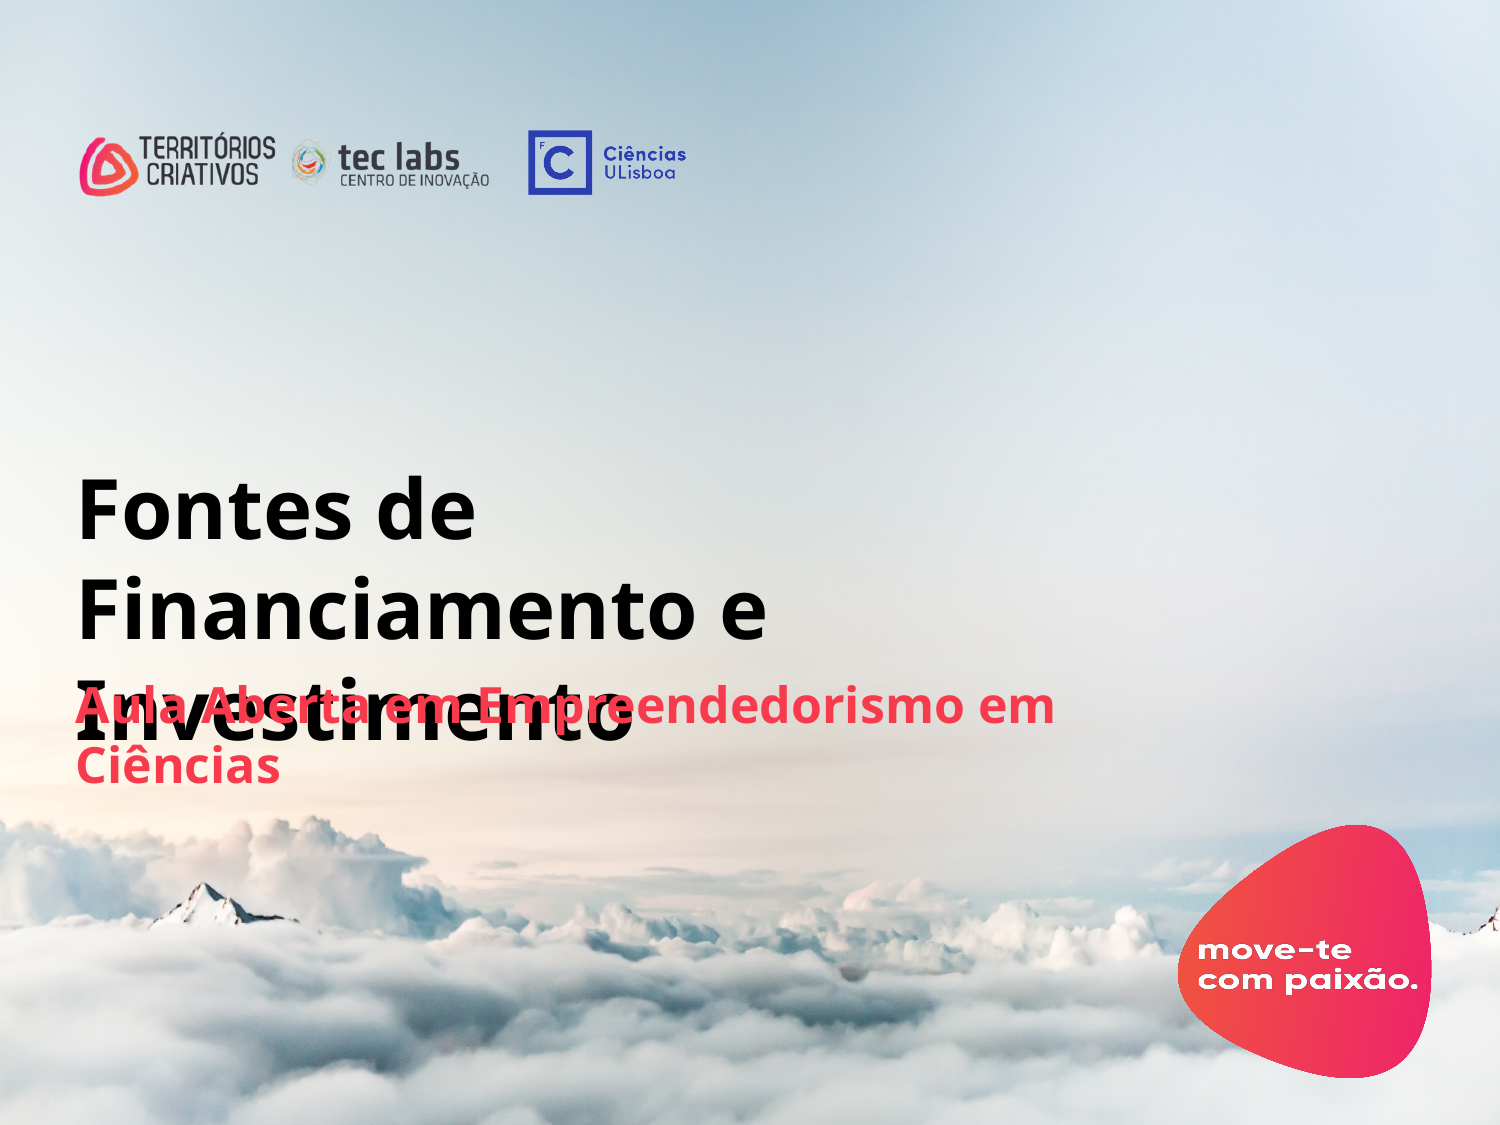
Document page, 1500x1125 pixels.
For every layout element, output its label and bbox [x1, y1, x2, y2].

text_box [60, 111, 705, 215]
picture [0, 0, 1500, 1125]
